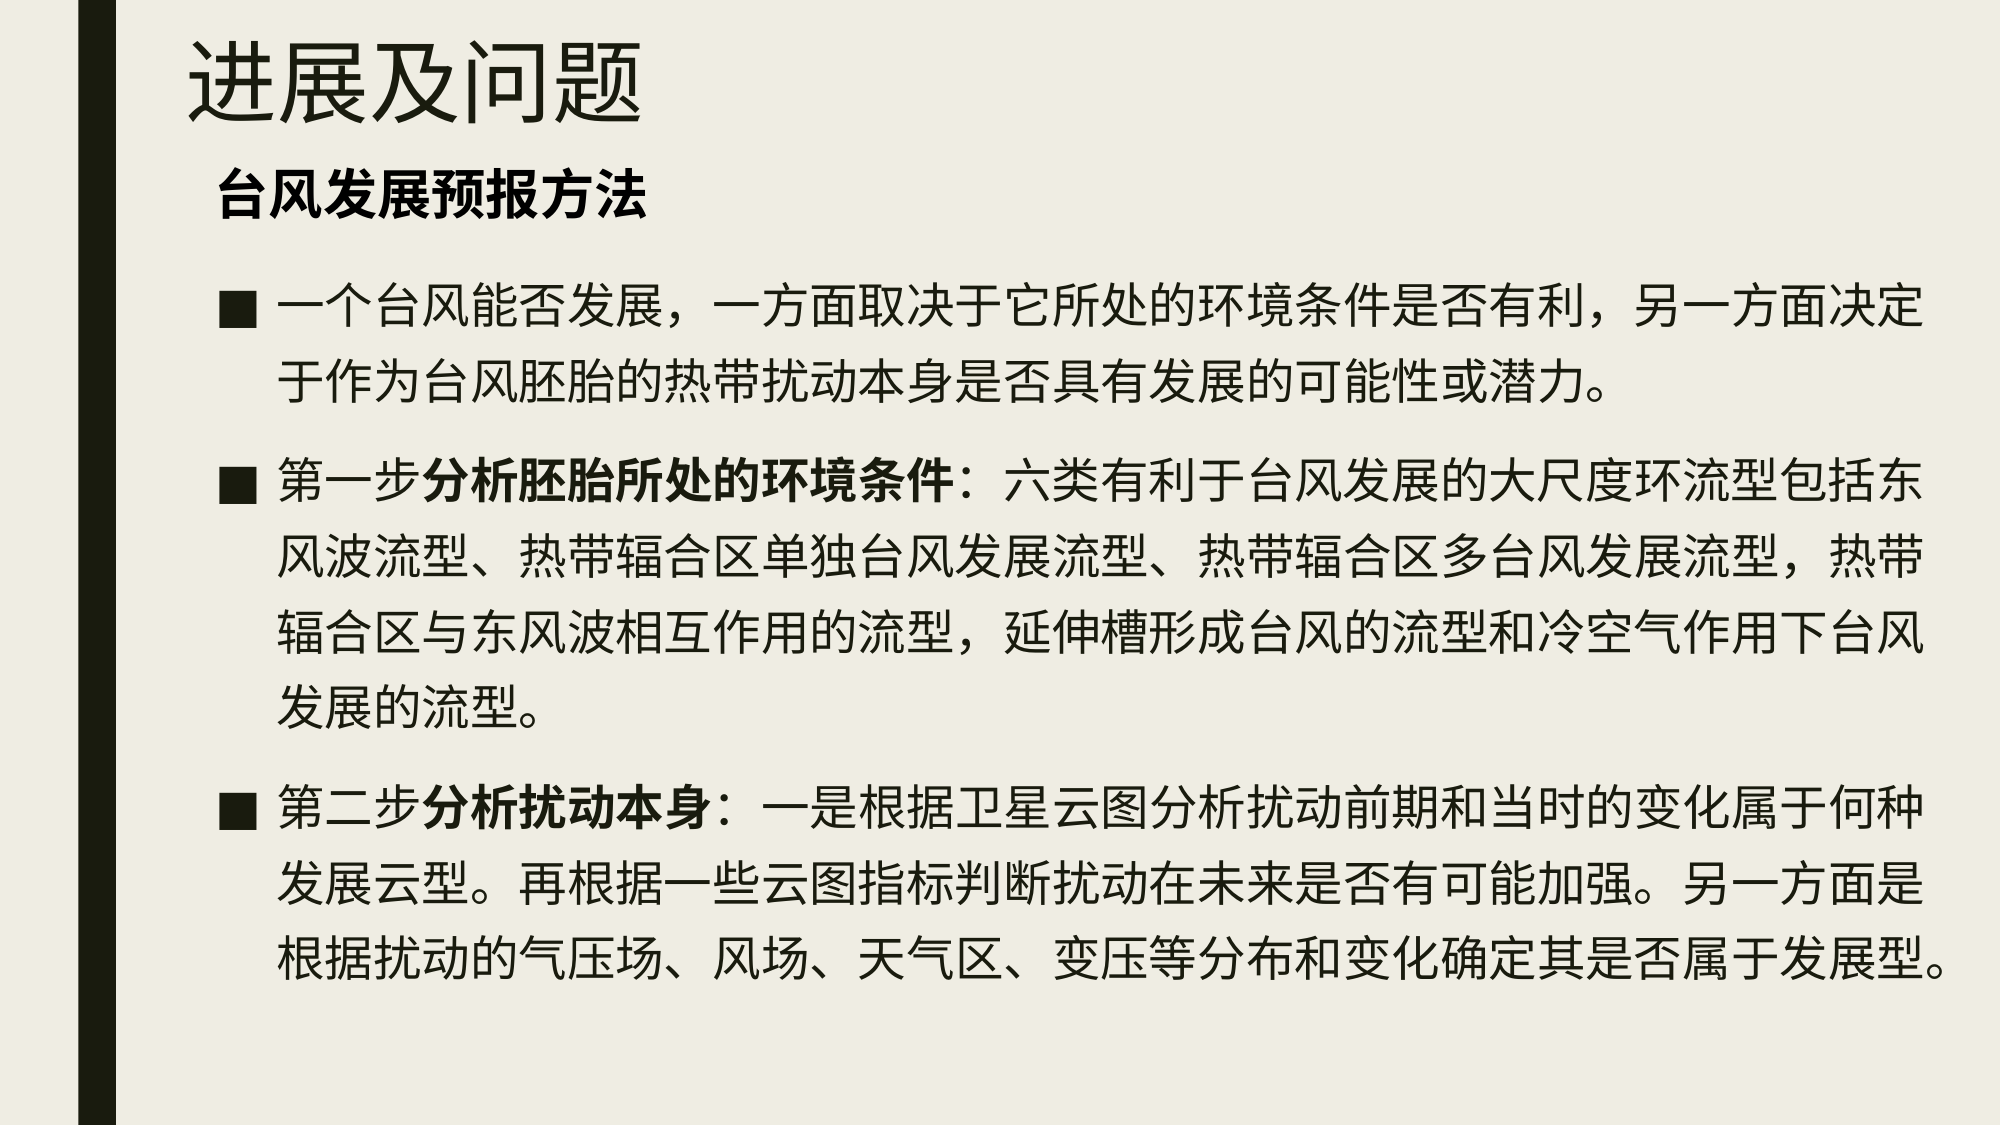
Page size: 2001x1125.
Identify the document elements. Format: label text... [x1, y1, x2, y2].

list 一个台风能否发展，一方面取决于它所处的环境条件是否有利，另一方面决定于作为台风胚胎的热带扰动本身是否具有发展的可能性或潜力。 第一步分析胚胎所处的环境条件：六类有利于台风发展的大尺度环流型包括东风波流型、热带辐合区单独台风发展流型、热带辐合区多台风发展流型，热带辐合区与东风波相互作用的流型，延伸槽形成台风的流型和冷空气作用下台风发展的流型。 第二步分析扰动本身：一是根据卫星云图分析扰动前期和当时的变化属于何种发展云型。再根据一些云图指标判断扰动在未来是否有可能加强。另一方面是根据扰动的气压场、风场、天气区、变压等分布和变化确定其是否属于发展型。 [200, 250, 1954, 1078]
text_box 台风发展预报方法 [200, 153, 794, 233]
title 进展及问题 [170, 31, 1746, 275]
